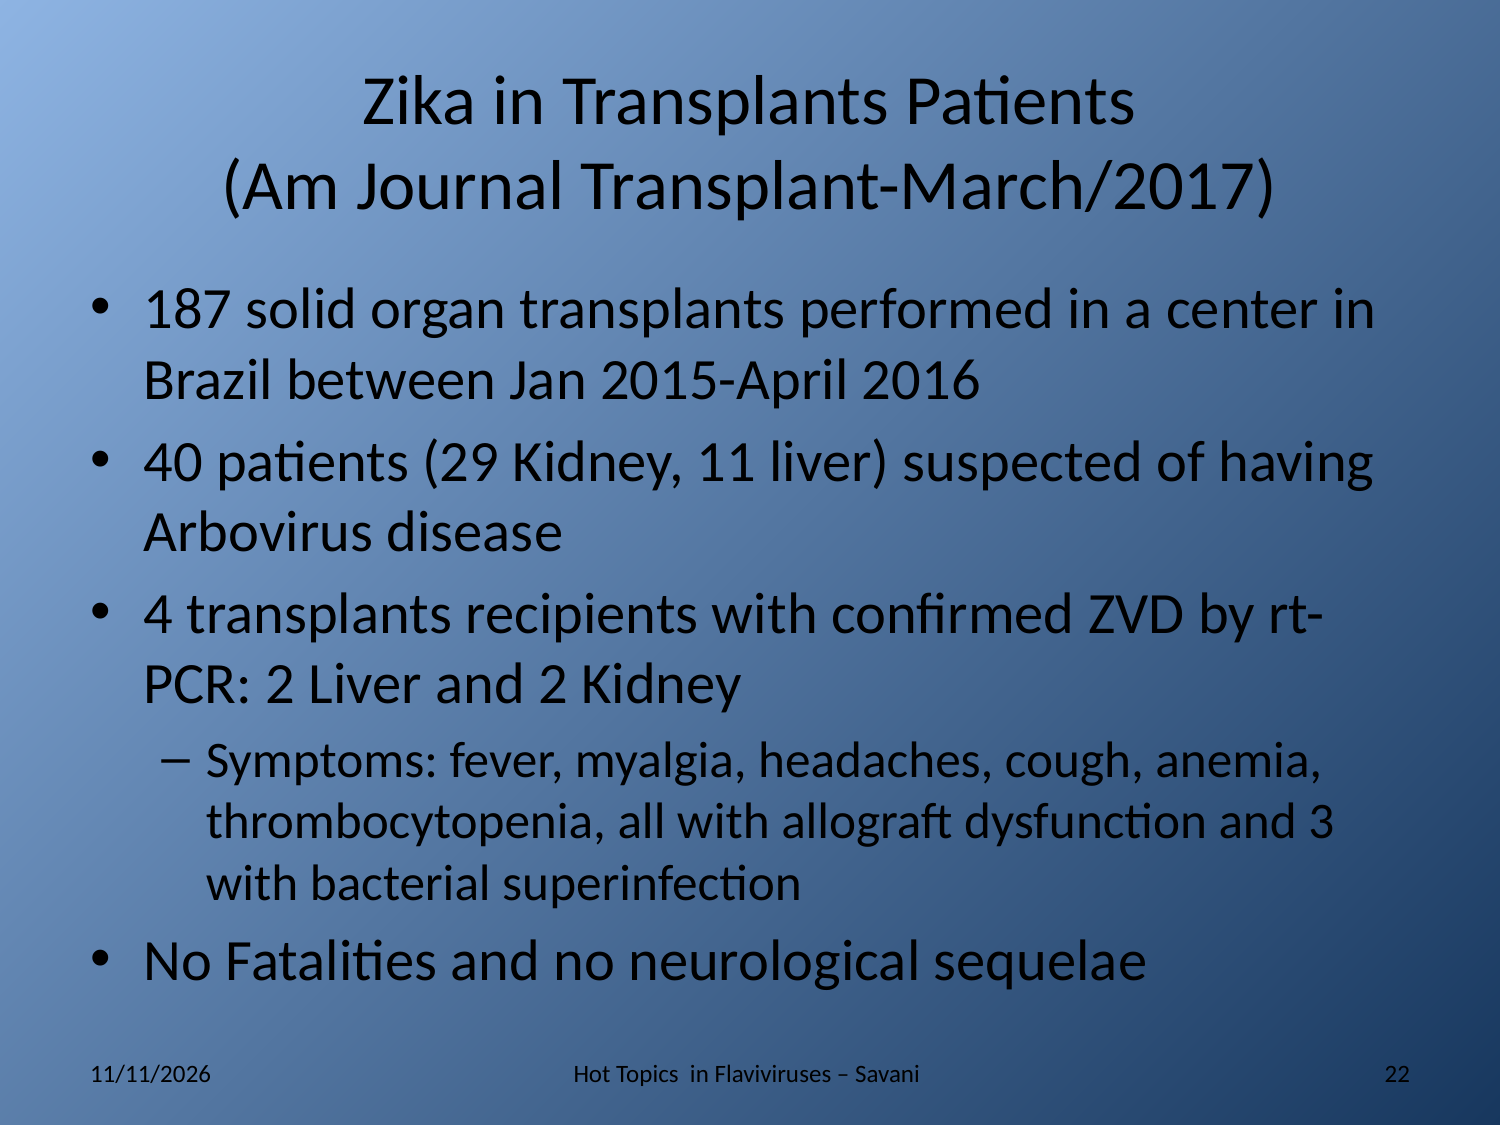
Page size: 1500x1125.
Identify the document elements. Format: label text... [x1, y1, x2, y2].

list 187 solid organ transplants performed in a center in Brazil between Jan 2015-April 2016 40 patients (29 Kidney, 11 liver) suspected of having Arbovirus disease 4 transplants recipients with confirmed ZVD by rt-PCR: 2 Liver and 2 Kidney Symptoms: fever, myalgia, headaches, cough, anemia, thrombocytopenia, all with allograft dysfunction and 3 with bacterial superinfection No Fatalities and no neurological sequelae [75, 262, 1425, 1005]
title Zika in Transplants Patients (Am Journal Transplant-March/2017) [75, 45, 1425, 233]
slide_number 22 [1074, 1042, 1425, 1103]
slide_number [75, 1042, 425, 1103]
footer Hot Topics in Flaviviruses – Savani [512, 1042, 988, 1103]
